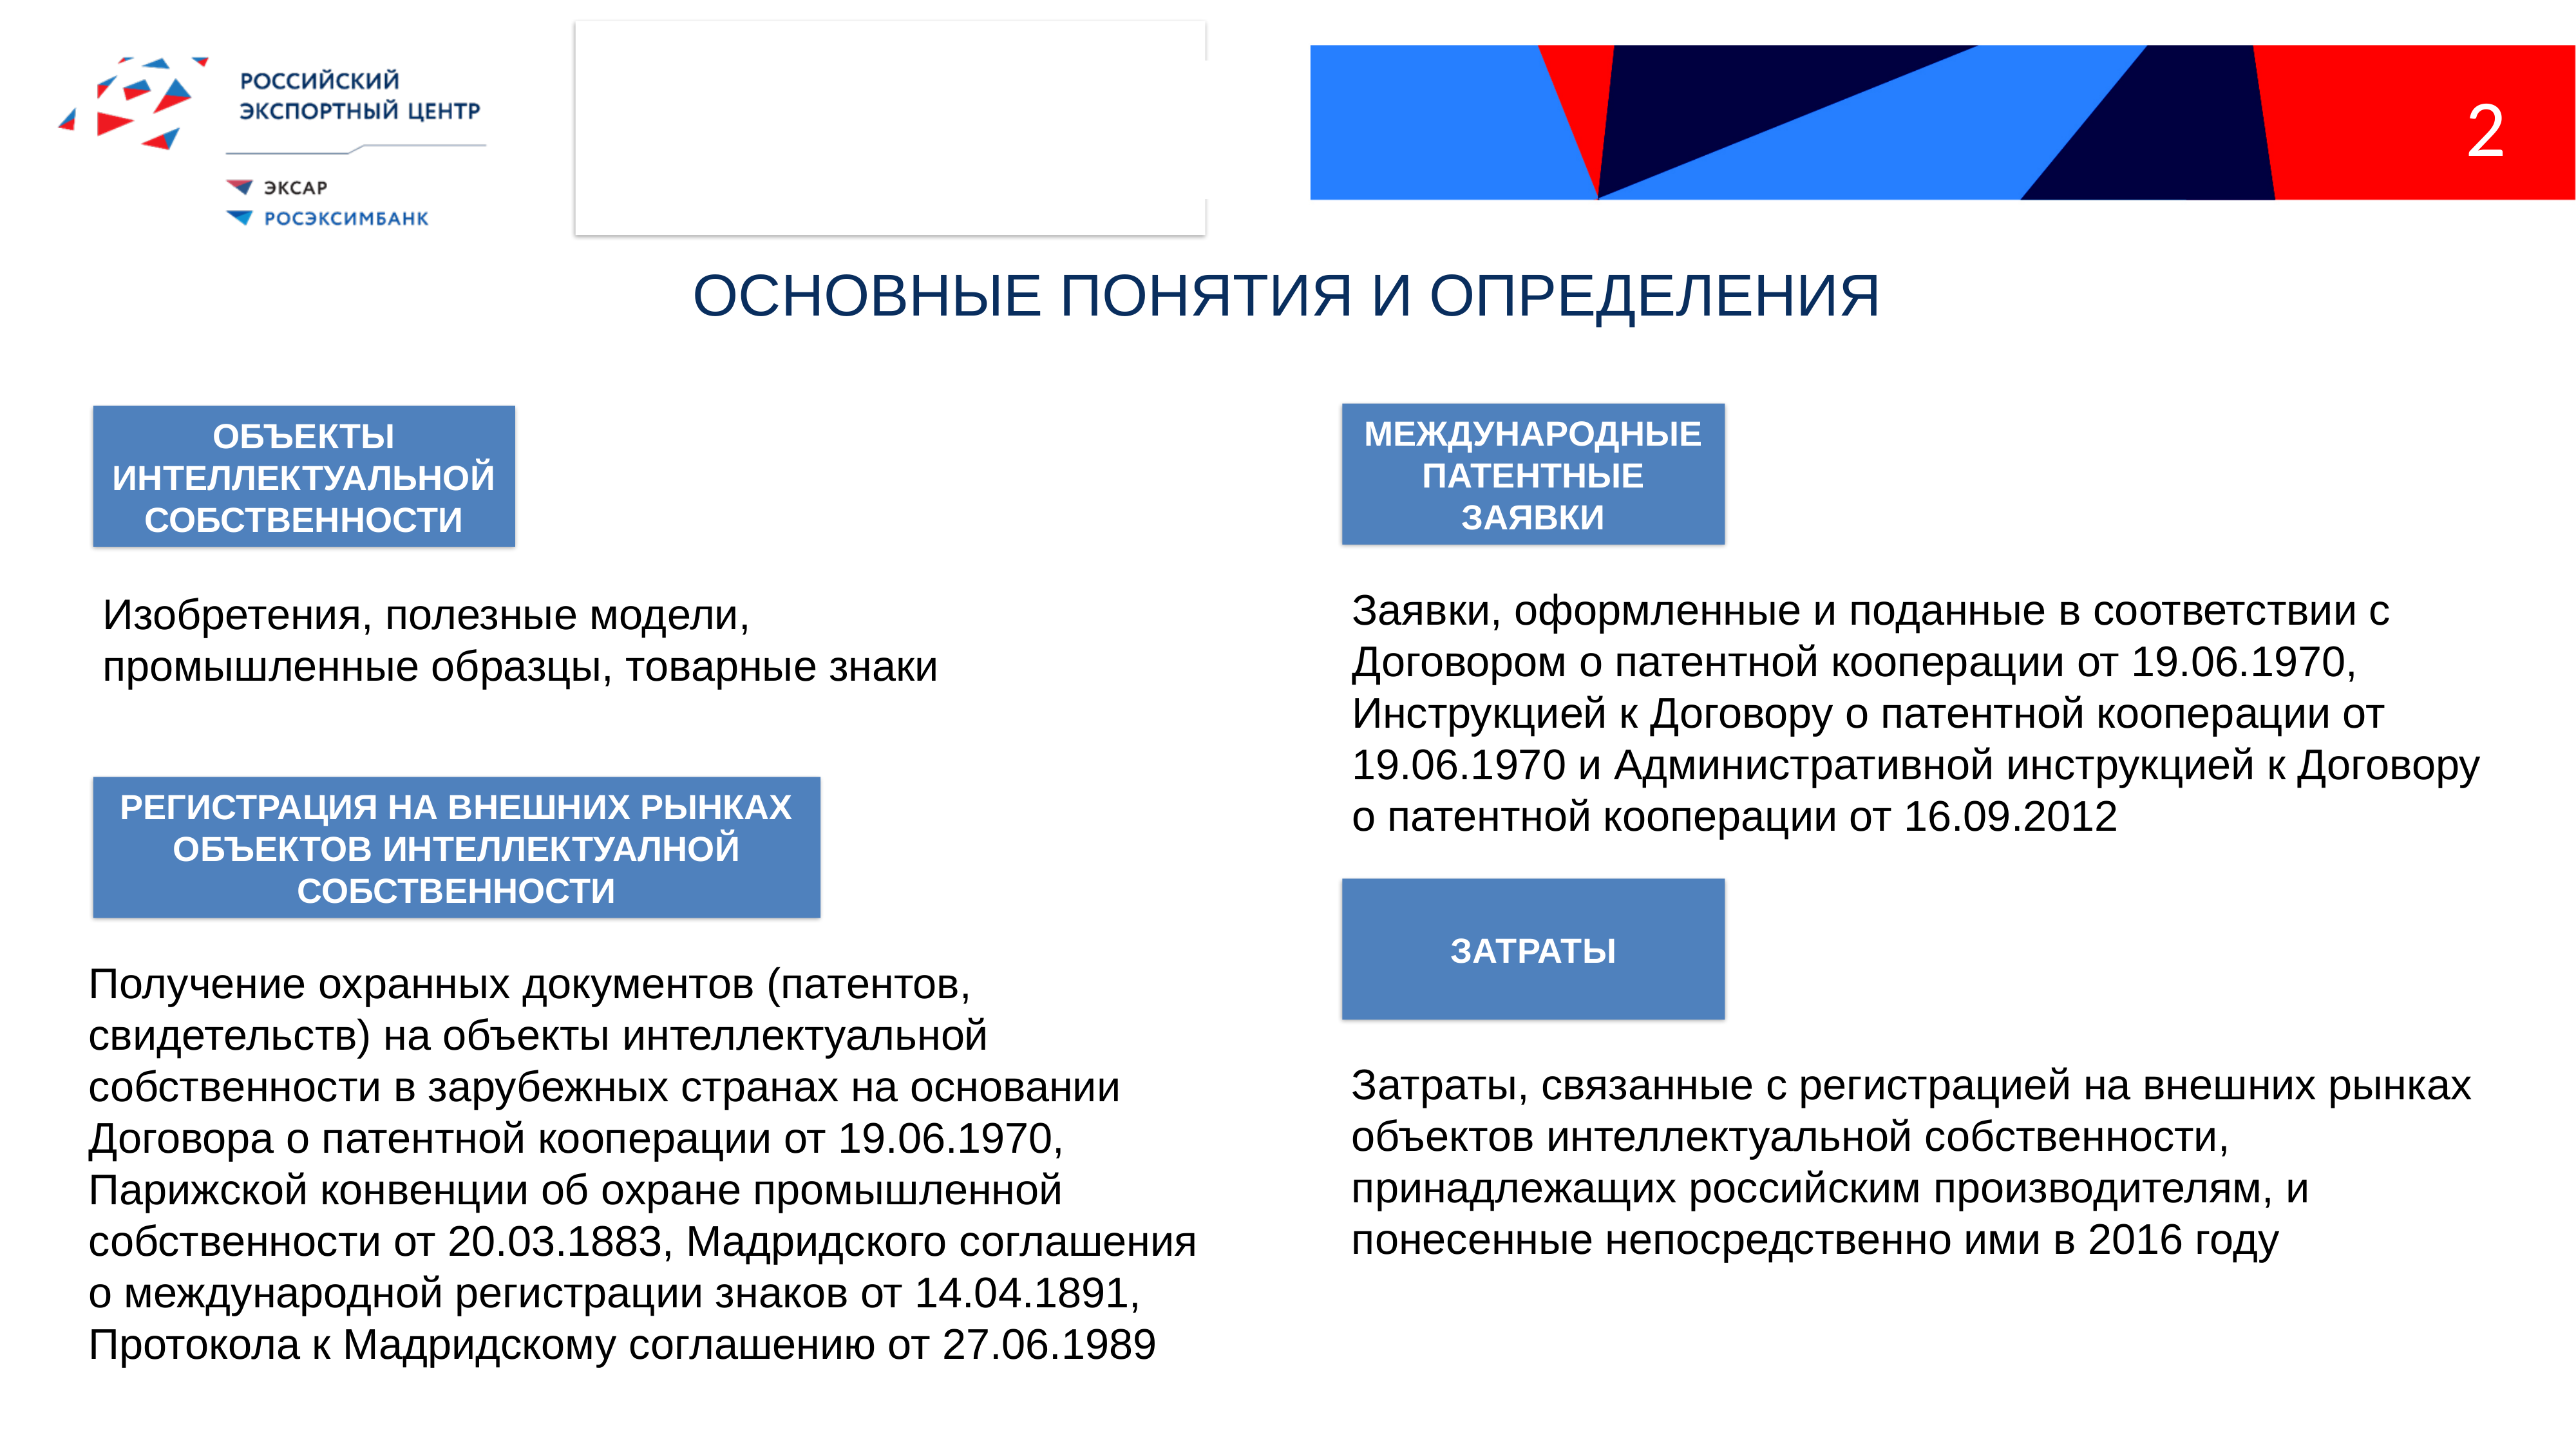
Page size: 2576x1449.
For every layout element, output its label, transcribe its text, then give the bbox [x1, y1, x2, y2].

text_box Получение охранных документов (патентов, свидетельств) на объекты интеллектуальной собственности в зарубежных странах на основании Договора о патентной кооперации от 19.06.1970, Парижской конвенции об охране промышленной собственности от 20.03.1883, Мадридского соглашения о международной регистрации знаков от 14.04.1891, Протокола к Мадридскому соглашению от 27.06.1989 [79, 951, 1209, 1372]
text_box 2 [2444, 71, 2527, 177]
text_box ЗАТРАТЫ [1342, 878, 1725, 1020]
picture [0, 0, 2576, 265]
text_box ОБЪЕКТЫ ИНТЕЛЛЕКТУАЛЬНОЙ СОБСТВЕННОСТИ [93, 405, 516, 547]
text_box Заявки, оформленные и поданные в соответствии с Договором о патентной кооперации от 19.06.1970, Инструкцией к Договору о патентной кооперации от 19.06.1970 и Административной инструкцией к Договору о патентной кооперации от 16.09.2012 [1342, 577, 2495, 845]
text_box РЕГИСТРАЦИЯ НА ВНЕШНИХ РЫНКАХ ОБЪЕКТОВ ИНТЕЛЛЕКТУАЛНОЙ СОБСТВЕННОСТИ [93, 777, 821, 918]
text_box ОСНОВНЫЕ ПОНЯТИЯ И ОПРЕДЕЛЕНИЯ [0, 265, 2576, 332]
text_box Изобретения, полезные модели, промышленные образцы, товарные знаки [93, 582, 1019, 694]
picture [0, 332, 2576, 1449]
text_box МЕЖДУНАРОДНЫЕ ПАТЕНТНЫЕ ЗАЯВКИ [1342, 403, 1725, 545]
text_box Затраты, связанные с регистрацией на внешних рынках объектов интеллектуальной собственности, принадлежащих российским производителям, и понесенные непосредственно ими в 2016 году [1342, 1052, 2486, 1268]
